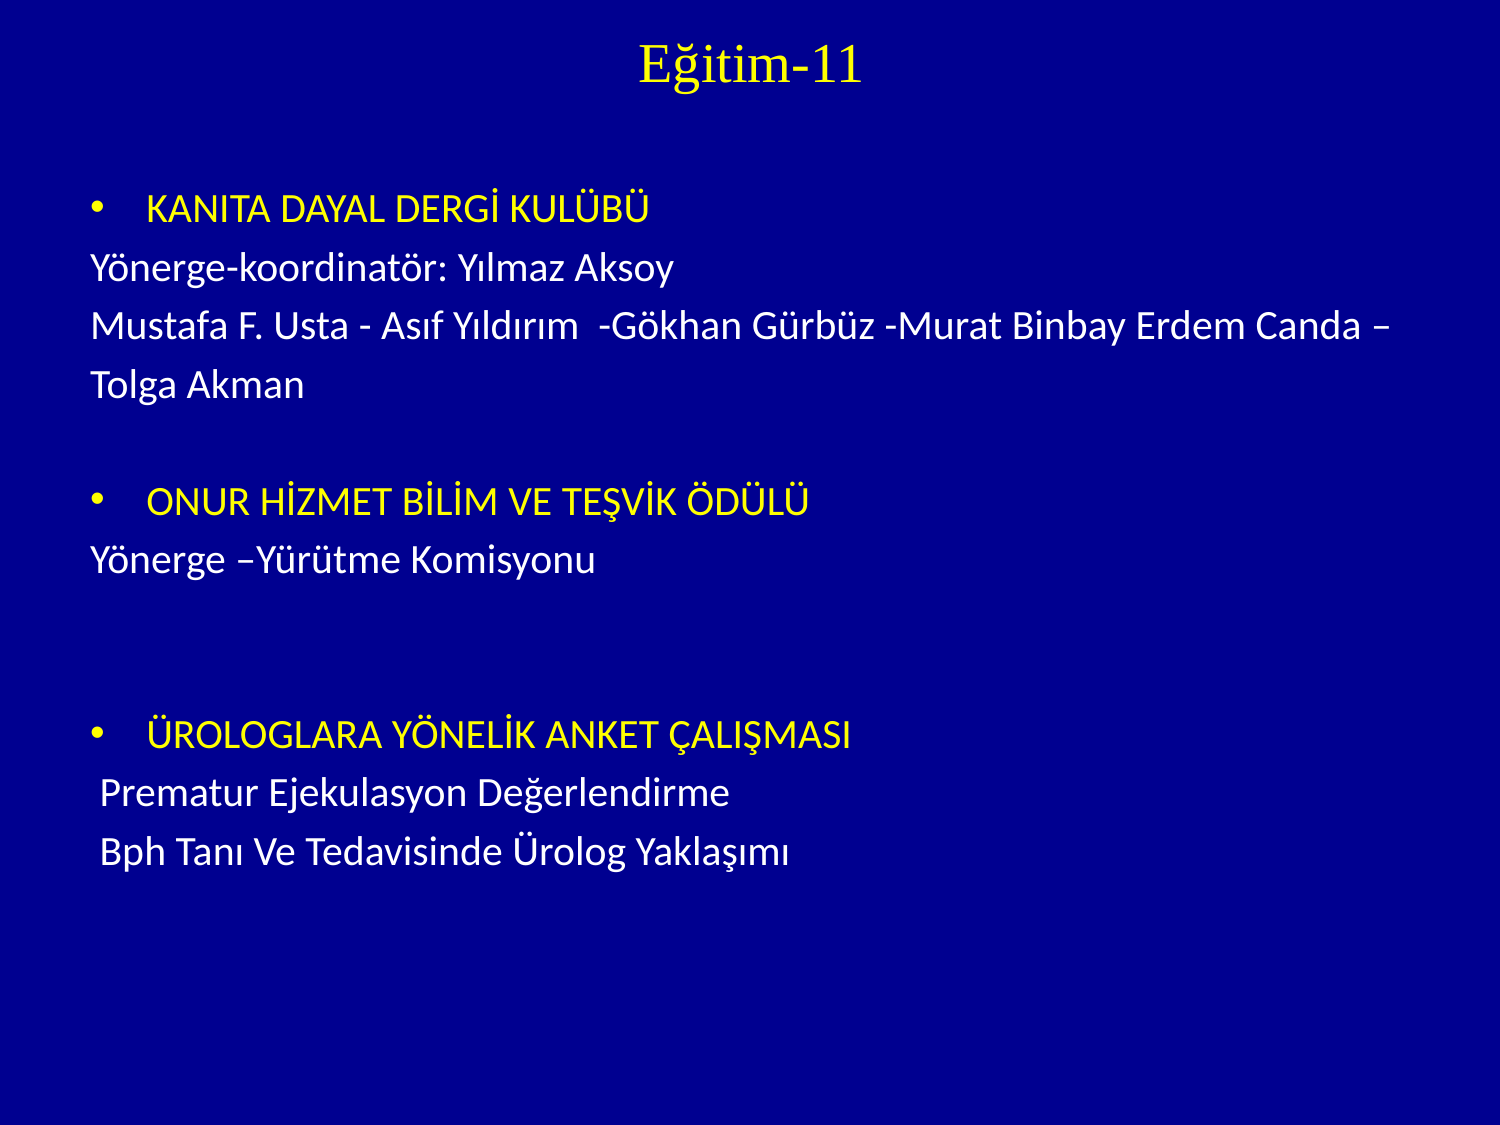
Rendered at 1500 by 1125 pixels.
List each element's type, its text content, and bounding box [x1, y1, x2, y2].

title Eğitim-11 [76, 19, 1427, 102]
list KANITA DAYAL DERGİ KULÜBÜ Yönerge-koordinatör: Yılmaz Aksoy Mustafa F. Usta - Asıf Yıldırım -Gökhan Gürbüz -Murat Binbay Erdem Canda – Tolga Akman ONUR HİZMET BİLİM VE TEŞVİK ÖDÜLÜ Yönerge –Yürütme Komisyonu ÜROLOGLARA YÖNELİK ANKET ÇALIŞMASI Prematur Ejekulasyon Değerlendirme Bph Tanı Ve Tedavisinde Ürolog Yaklaşımı [75, 125, 1425, 1083]
